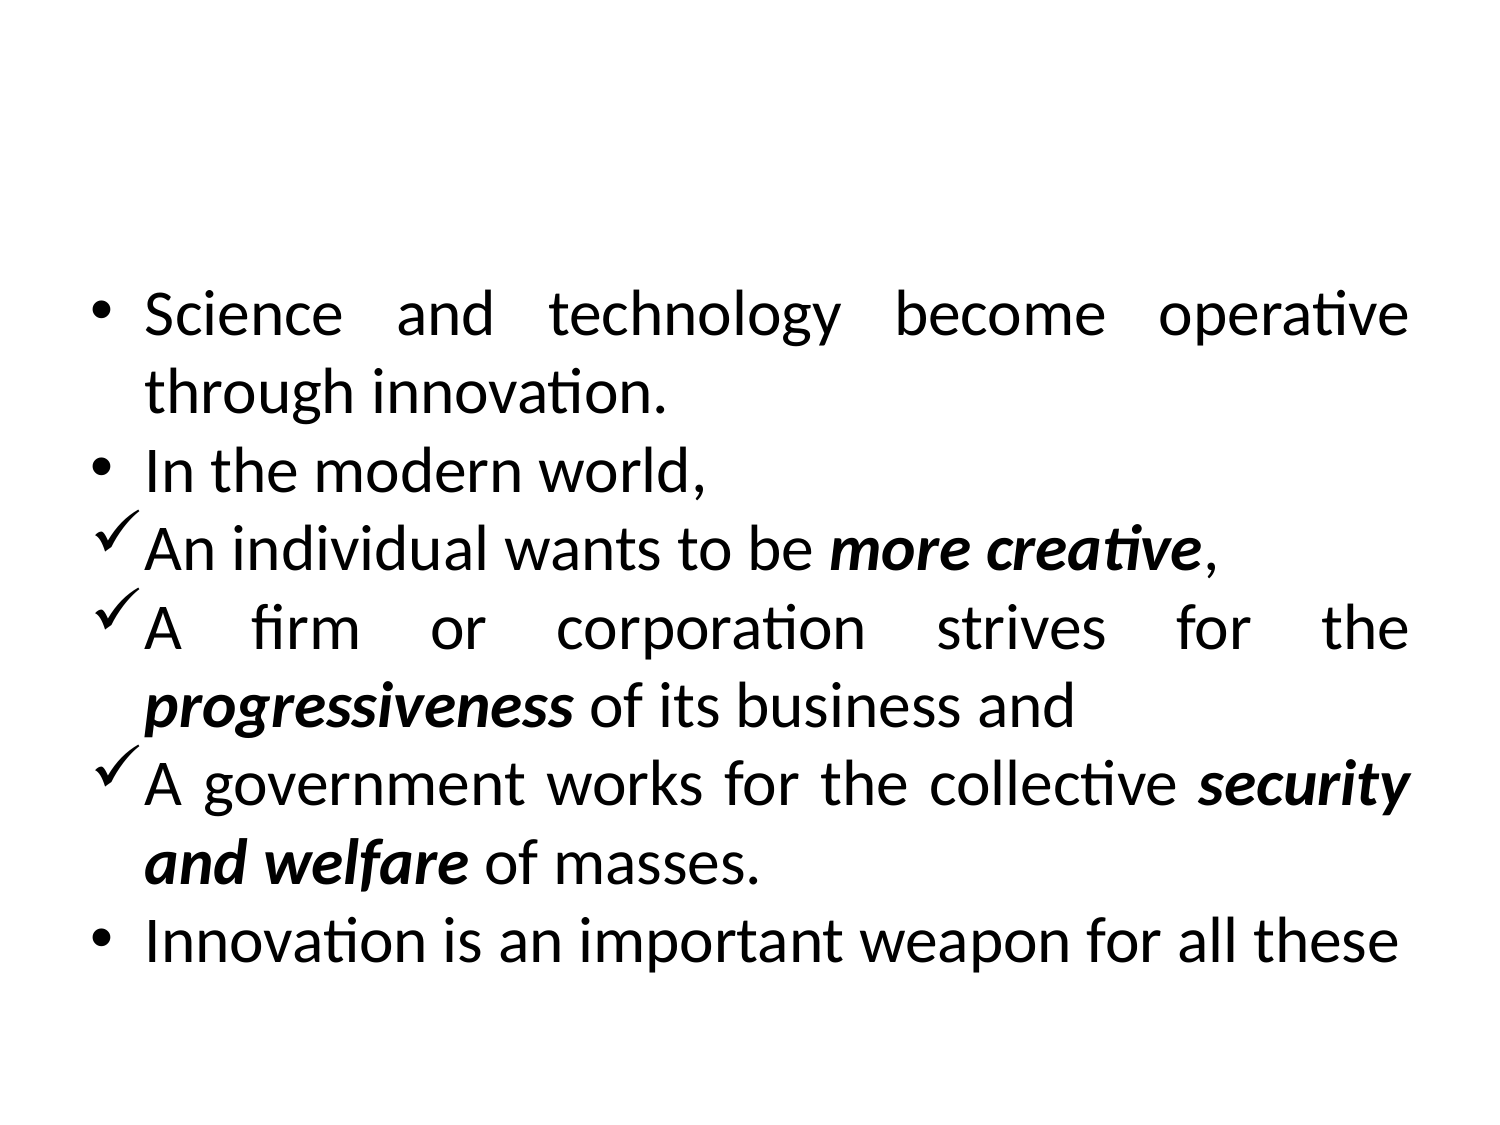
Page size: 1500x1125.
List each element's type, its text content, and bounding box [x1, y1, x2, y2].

list Science and technology become operative through innovation. In the modern world, An individual wants to be more creative, A firm or corporation strives for the progressiveness of its business and A government works for the collective security and welfare of masses. Innovation is an important weapon for all these [75, 262, 1425, 1005]
